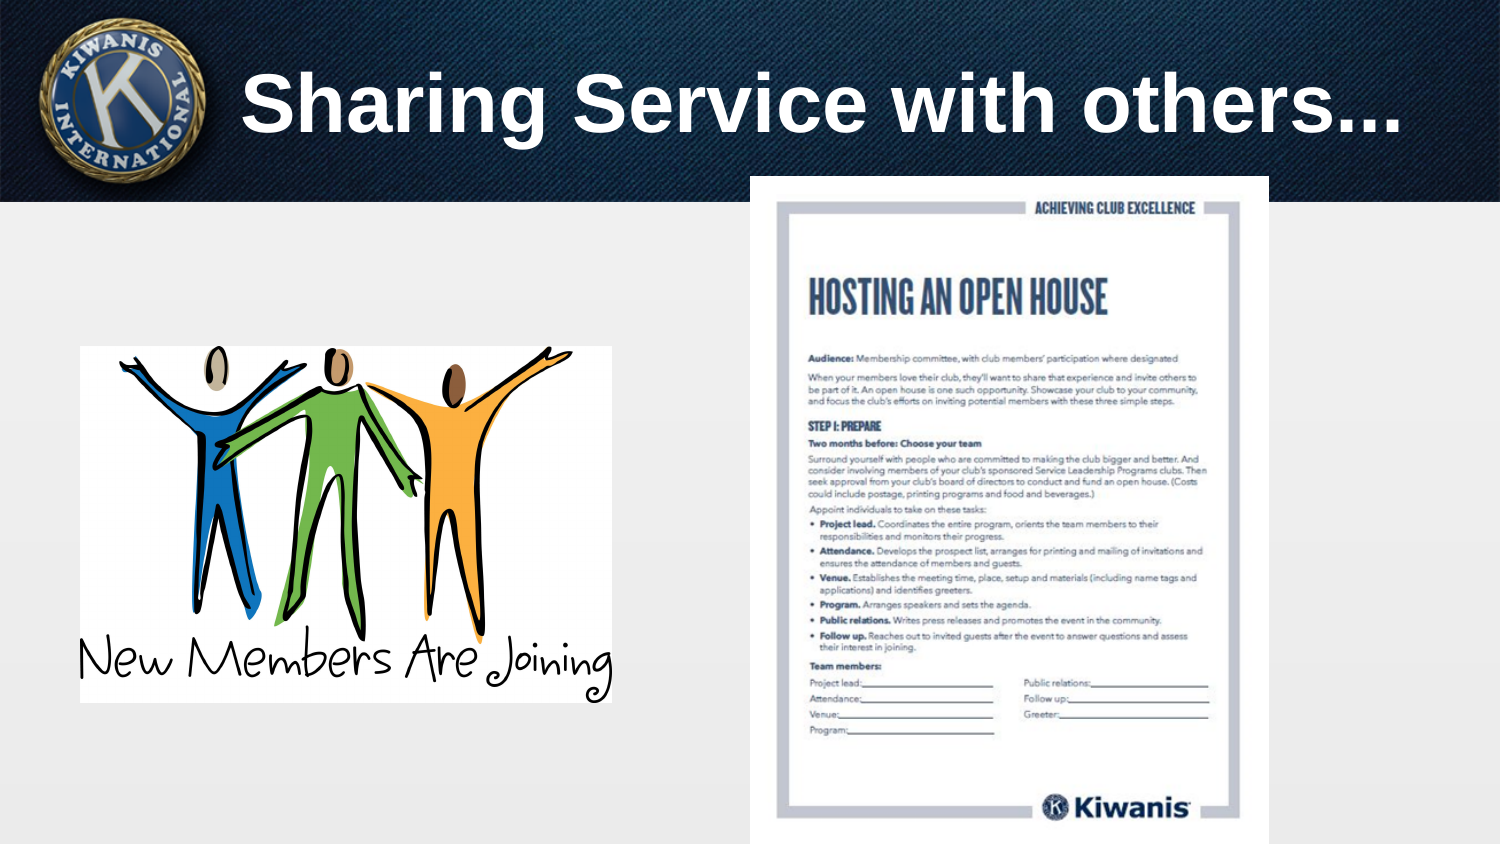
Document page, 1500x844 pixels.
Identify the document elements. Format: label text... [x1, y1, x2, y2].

title Sharing Service with others... [225, 46, 1425, 151]
picture [80, 346, 612, 703]
picture [0, 0, 1500, 844]
